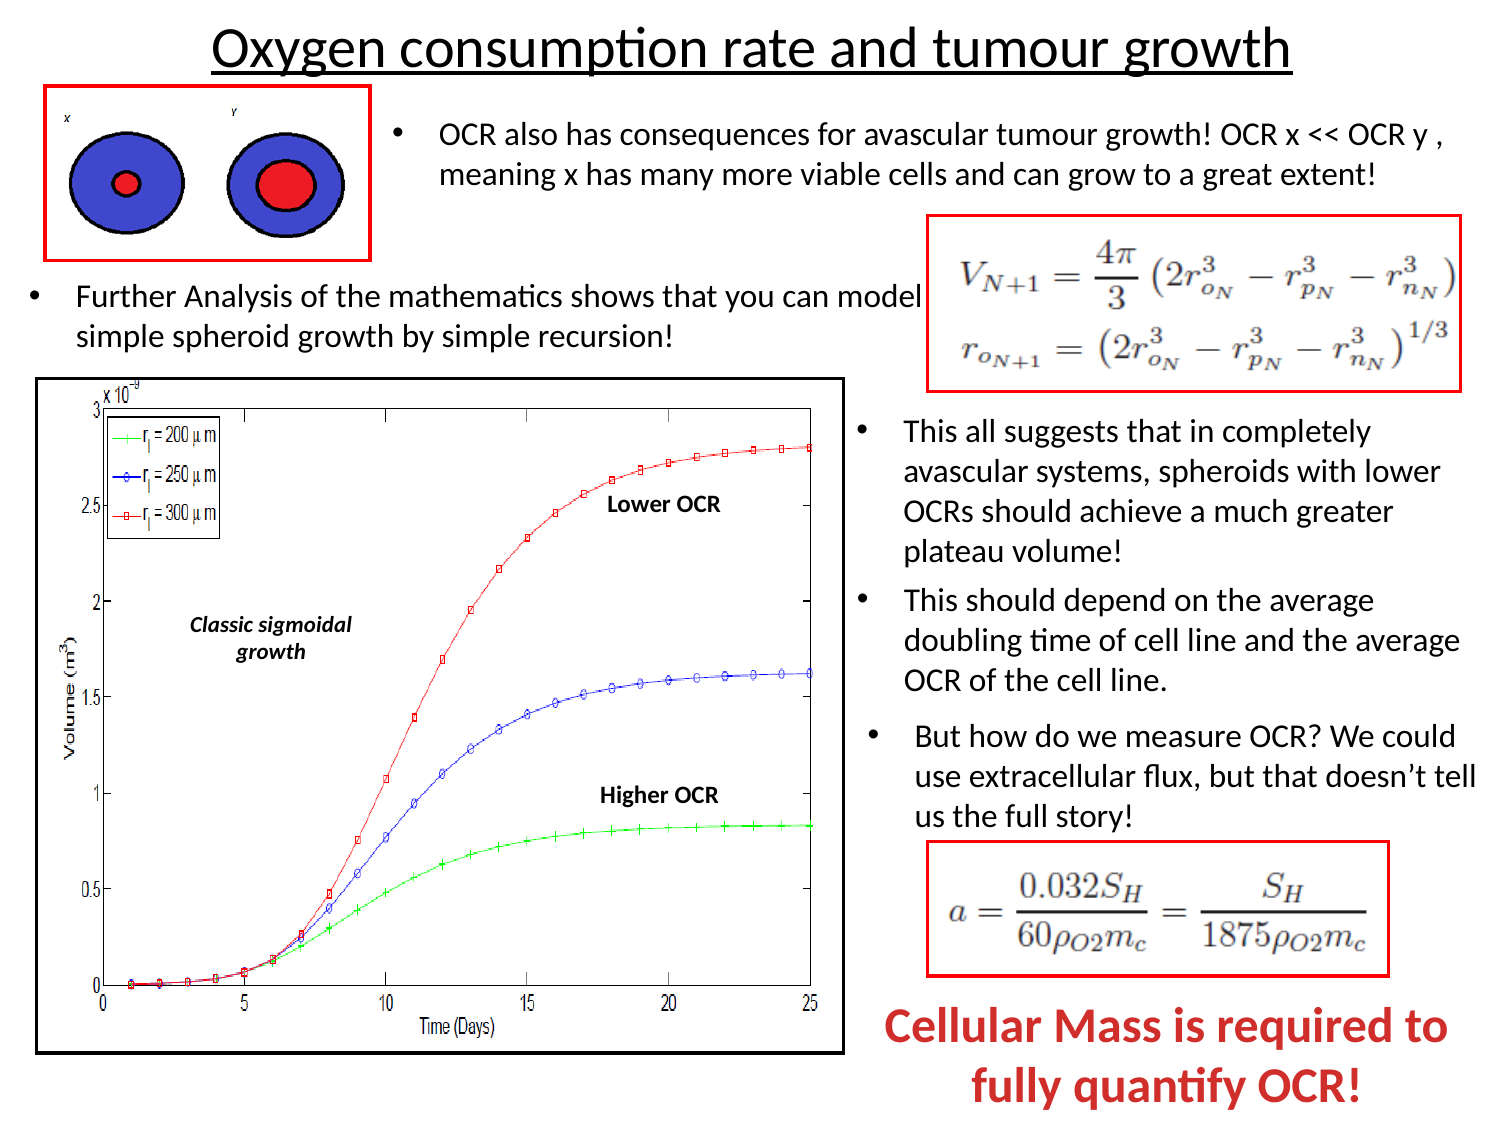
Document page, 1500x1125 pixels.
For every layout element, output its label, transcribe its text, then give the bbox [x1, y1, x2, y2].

picture [928, 842, 1388, 975]
text_box This should depend on the average doubling time of cell line and the average OCR of the cell line. [849, 570, 1490, 706]
text_box This all suggests that in completely avascular systems, spheroids with lower OCRs should achieve a much greater plateau volume! [849, 402, 1489, 570]
text_box But how do we measure OCR? We could use extracellular flux, but that doesn’t tell us the full story! [852, 706, 1500, 842]
picture [46, 87, 369, 259]
text_box Cellular Mass is required to fully quantify OCR! [852, 984, 1481, 1120]
text_box OCR also has consequences for avascular tumour growth! OCR x << OCR y , meaning x has many more viable cells and can grow to a great extent! [377, 105, 1482, 200]
text_box Oxygen consumption rate and tumour growth [76, 0, 1427, 139]
text_box Further Analysis of the mathematics shows that you can model simple spheroid growth by simple recursion! [14, 267, 923, 362]
picture [928, 216, 1460, 391]
picture [37, 379, 843, 1052]
